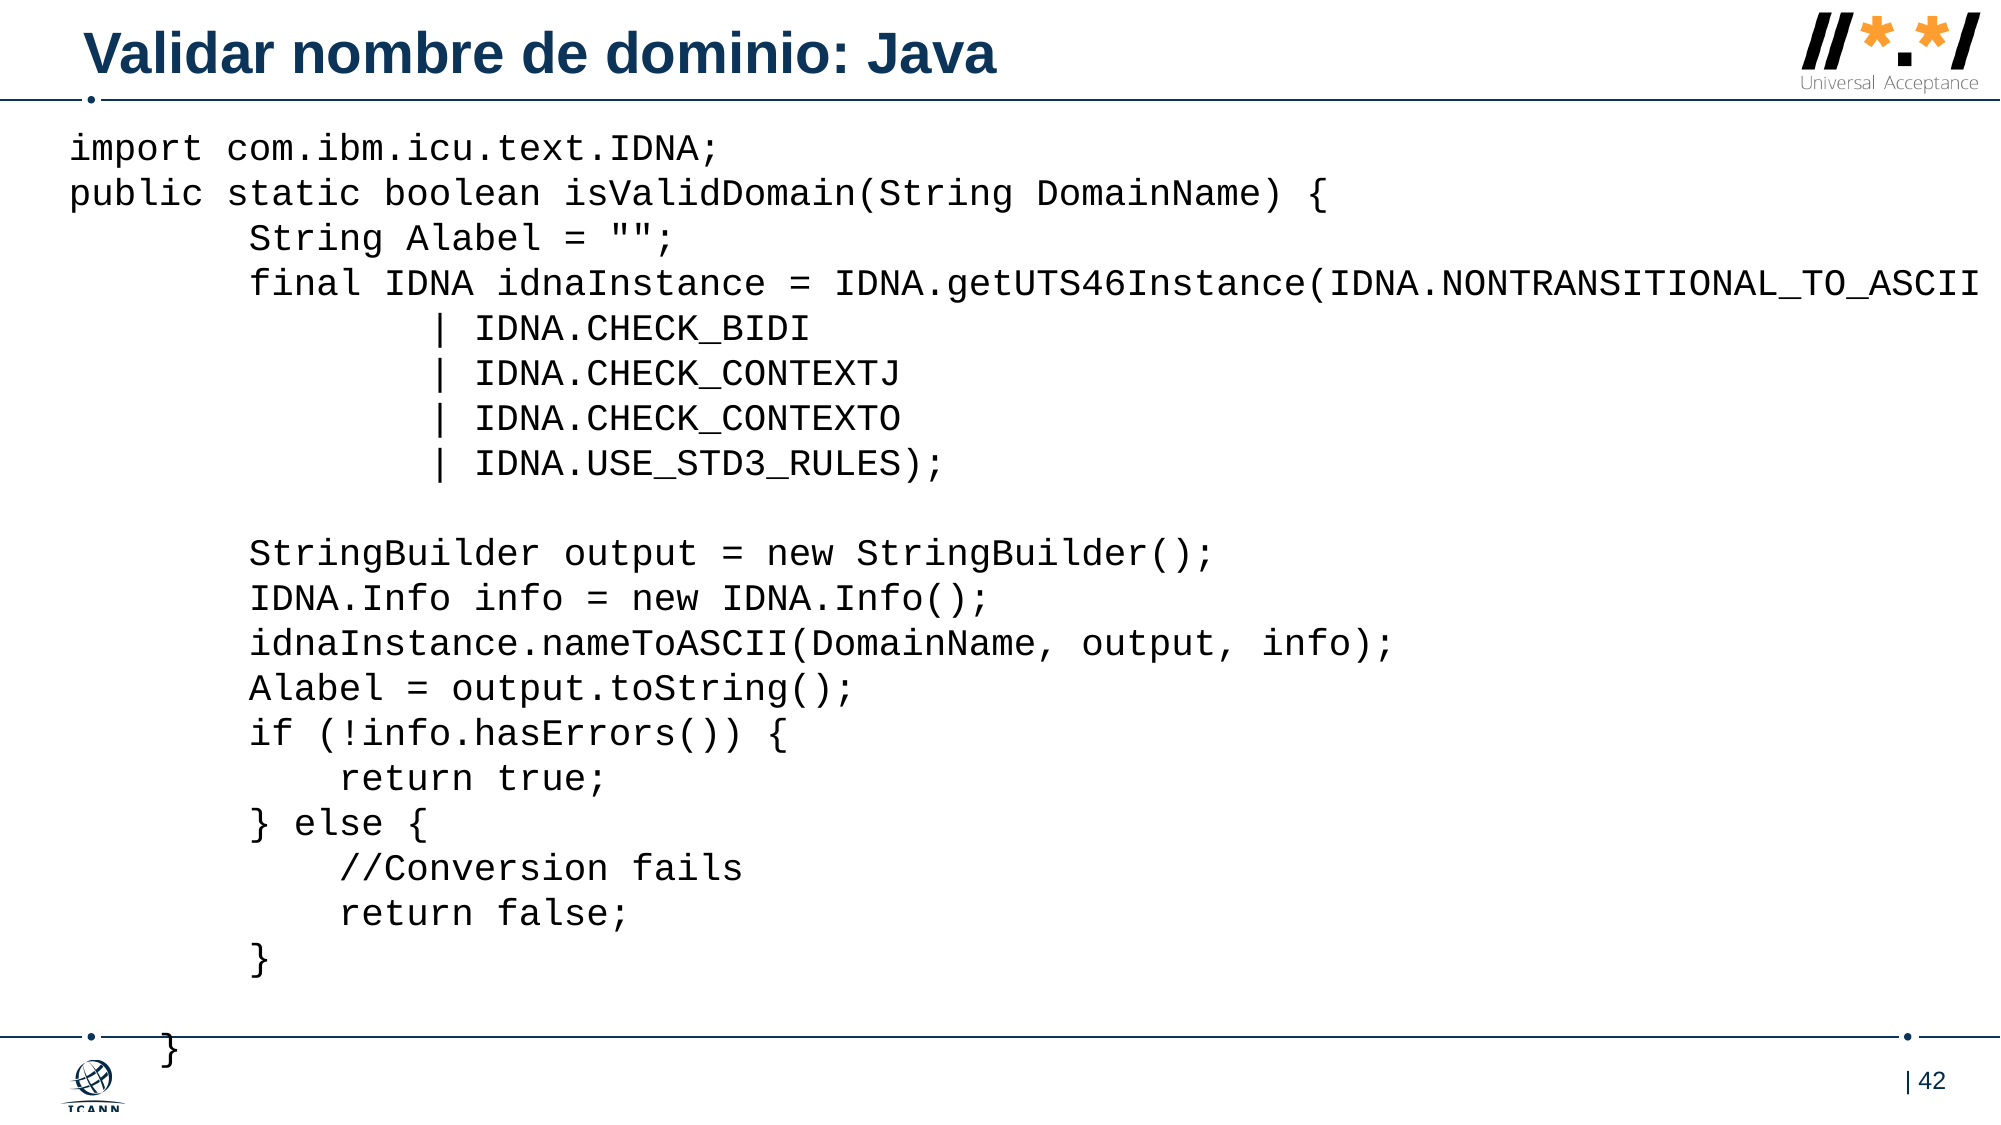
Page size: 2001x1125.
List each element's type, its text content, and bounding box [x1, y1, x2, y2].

title Validar nombre de dominio: Java [68, 7, 1784, 82]
picture [1788, 5, 1993, 99]
picture [60, 1060, 125, 1112]
text_box import com.ibm.icu.text.IDNA; public static boolean isValidDomain(String DomainName) { String Alabel = ""; final IDNA idnaInstance = IDNA.getUTS46Instance(IDNA.NONTRANSITIONAL_TO_ASCII | IDNA.CHECK_BIDI | IDNA.CHECK_CONTEXTJ | IDNA.CHECK_CONTEXTO | IDNA.USE_STD3_RULES); StringBuilder output = new StringBuilder(); IDNA.Info info = new IDNA.Info(); idnaInstance.nameToASCII(DomainName, output, info); Alabel = output.toString(); if (!info.hasErrors()) { return true; } else { //Conversion fails return false; } } [68, 122, 1993, 991]
